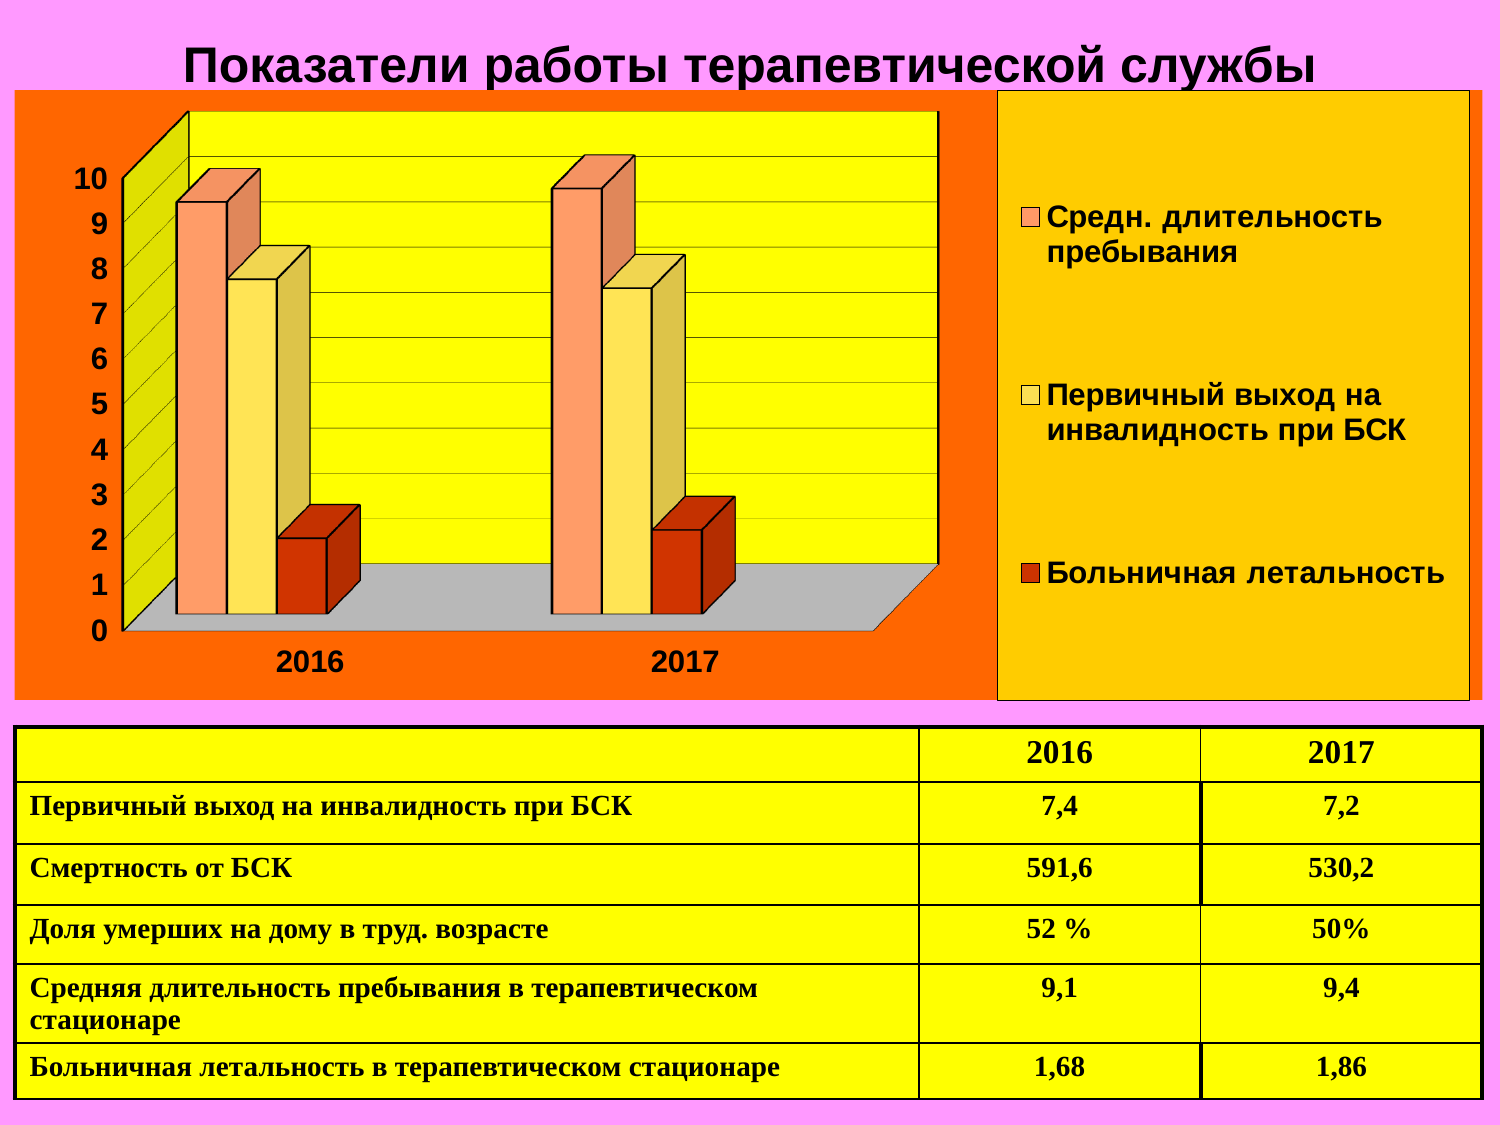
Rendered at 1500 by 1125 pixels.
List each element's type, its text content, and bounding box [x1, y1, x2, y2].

table_cell 591,6 [920, 845, 1199, 904]
table_cell 1,86 [1203, 1044, 1480, 1098]
table_header 2016 [920, 729, 1200, 781]
title Показатели работы терапевтической службы [75, 0, 1425, 88]
table_cell Больничная летальность в терапевтическом стационаре [17, 1044, 918, 1098]
table_cell Средняя длительность пребывания в терапевтическом стационаре [17, 965, 918, 1042]
table_cell 7,2 [1203, 783, 1480, 843]
table_cell 7,4 [920, 783, 1199, 843]
table_header 2017 [1201, 729, 1480, 781]
table_cell 530,2 [1203, 845, 1480, 904]
table_cell Смертность от БСК [17, 845, 918, 904]
table_cell 9,1 [920, 965, 1200, 1042]
table_header [17, 729, 918, 781]
chart [14, 89, 1483, 701]
table_cell 52 % [920, 906, 1200, 963]
table_cell 9,4 [1201, 965, 1480, 1042]
table_cell Доля умерших на дому в труд. возрасте [17, 906, 918, 963]
table_cell Первичный выход на инвалидность при БСК [17, 783, 918, 843]
table_cell 1,68 [920, 1044, 1199, 1098]
table_cell 50% [1201, 906, 1480, 963]
